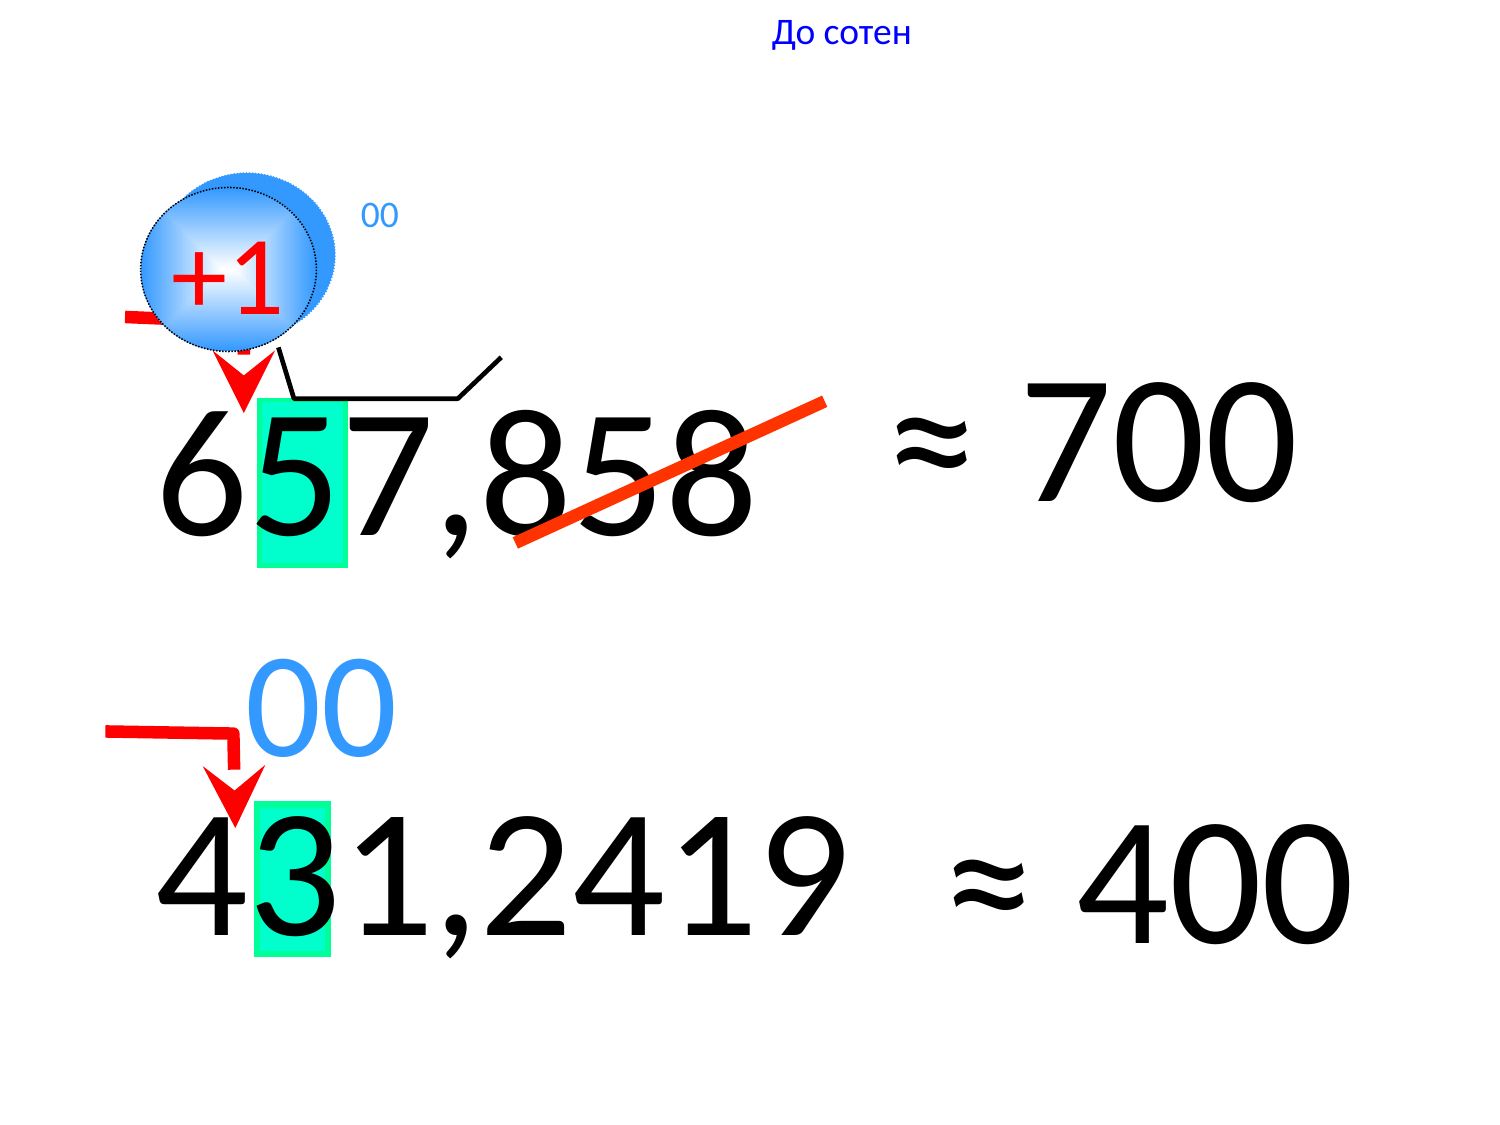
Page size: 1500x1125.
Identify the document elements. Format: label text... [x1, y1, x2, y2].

text_box ≈ 400 [928, 753, 1371, 988]
text_box [278, 347, 502, 399]
text_box 00 [346, 182, 414, 242]
text_box [105, 731, 246, 829]
text_box 00 [230, 598, 413, 794]
text_box 431,2419 [140, 744, 938, 980]
text_box [125, 316, 255, 414]
text_box 657,858 [140, 344, 879, 580]
text_box До сотен [757, 0, 928, 60]
text_box ≈ 700 [871, 310, 1314, 546]
text_box +1 [140, 187, 317, 352]
